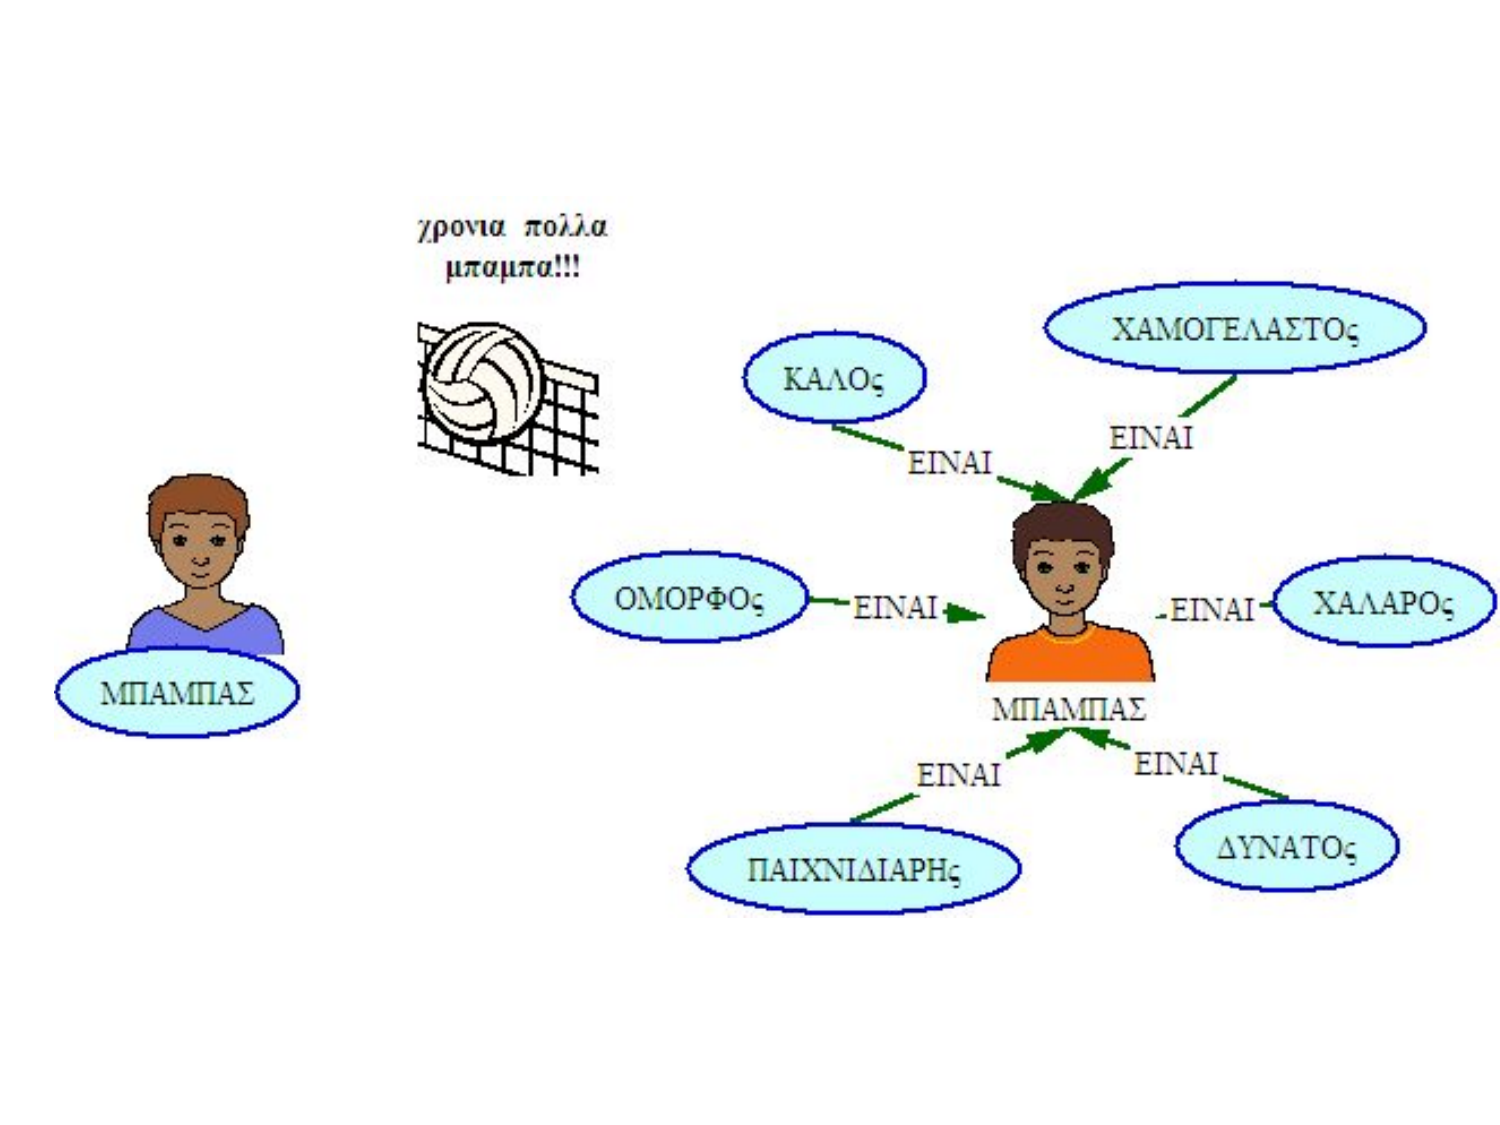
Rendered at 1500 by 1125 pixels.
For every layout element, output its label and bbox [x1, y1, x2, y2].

picture [54, 196, 1500, 919]
